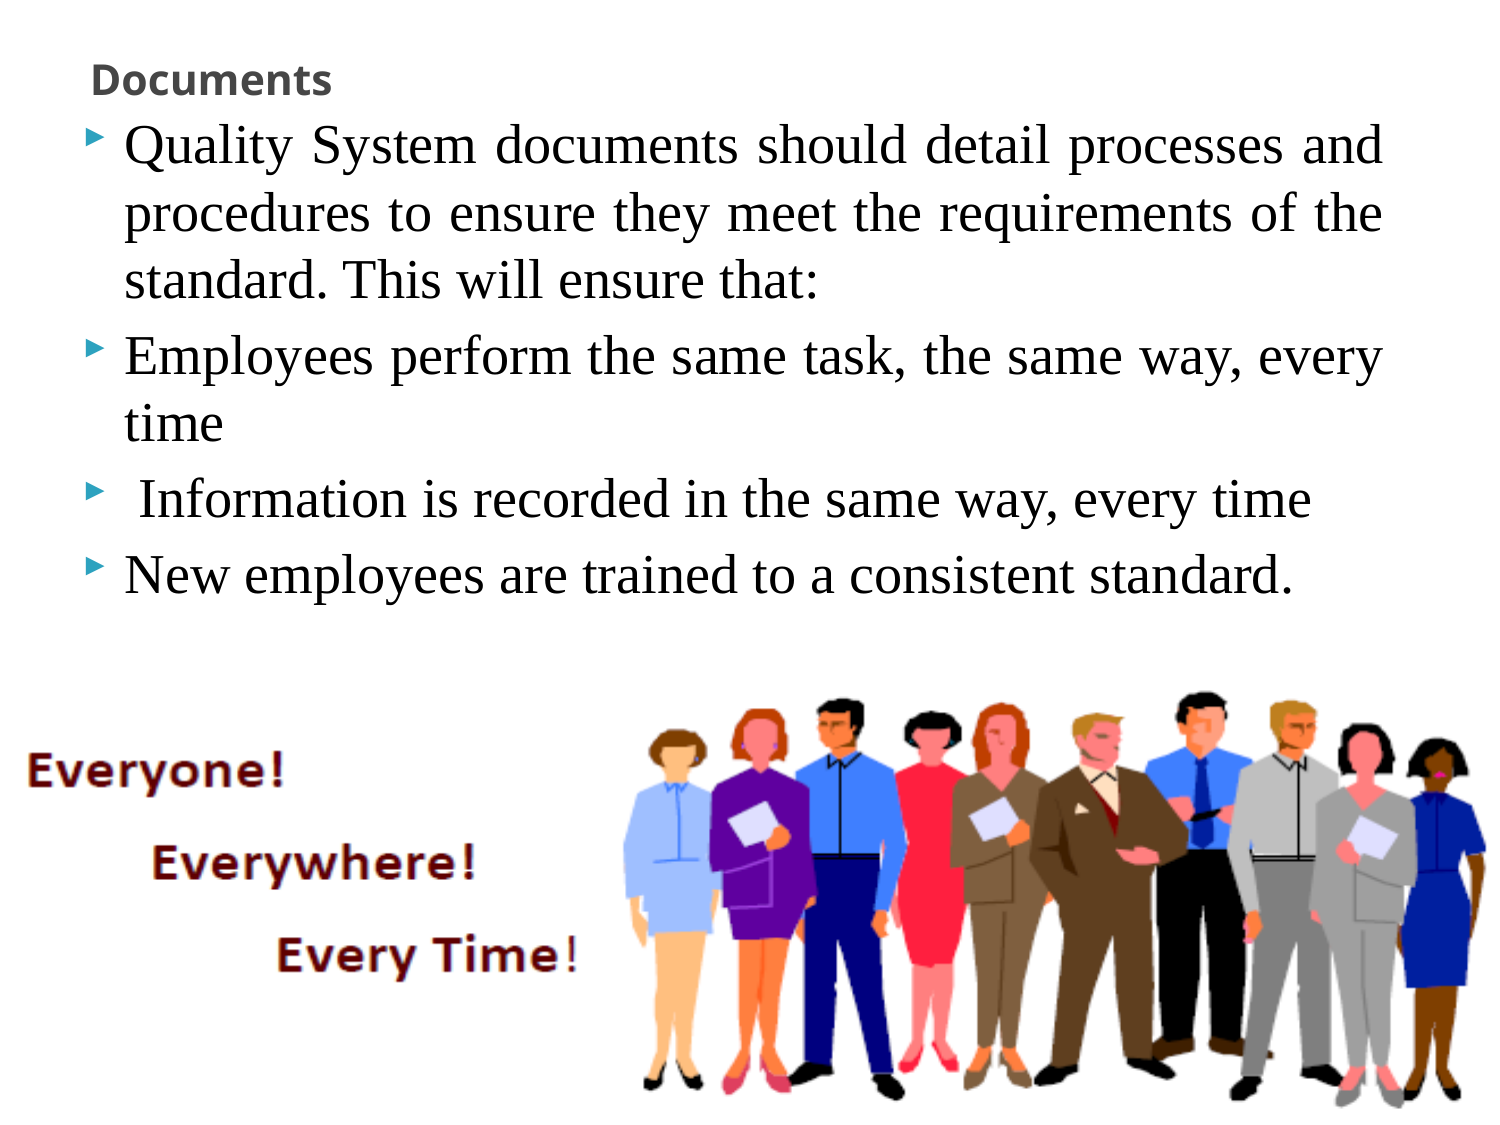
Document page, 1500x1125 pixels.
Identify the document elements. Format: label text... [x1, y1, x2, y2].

list Quality System documents should detail processes and procedures to ensure they meet the requirements of the standard. This will ensure that: Employees perform the same task, the same way, every time Information is recorded in the same way, every time New employees are trained to a consistent standard. [50, 99, 1400, 649]
title Documents [75, 45, 638, 163]
picture [0, 649, 1500, 1125]
